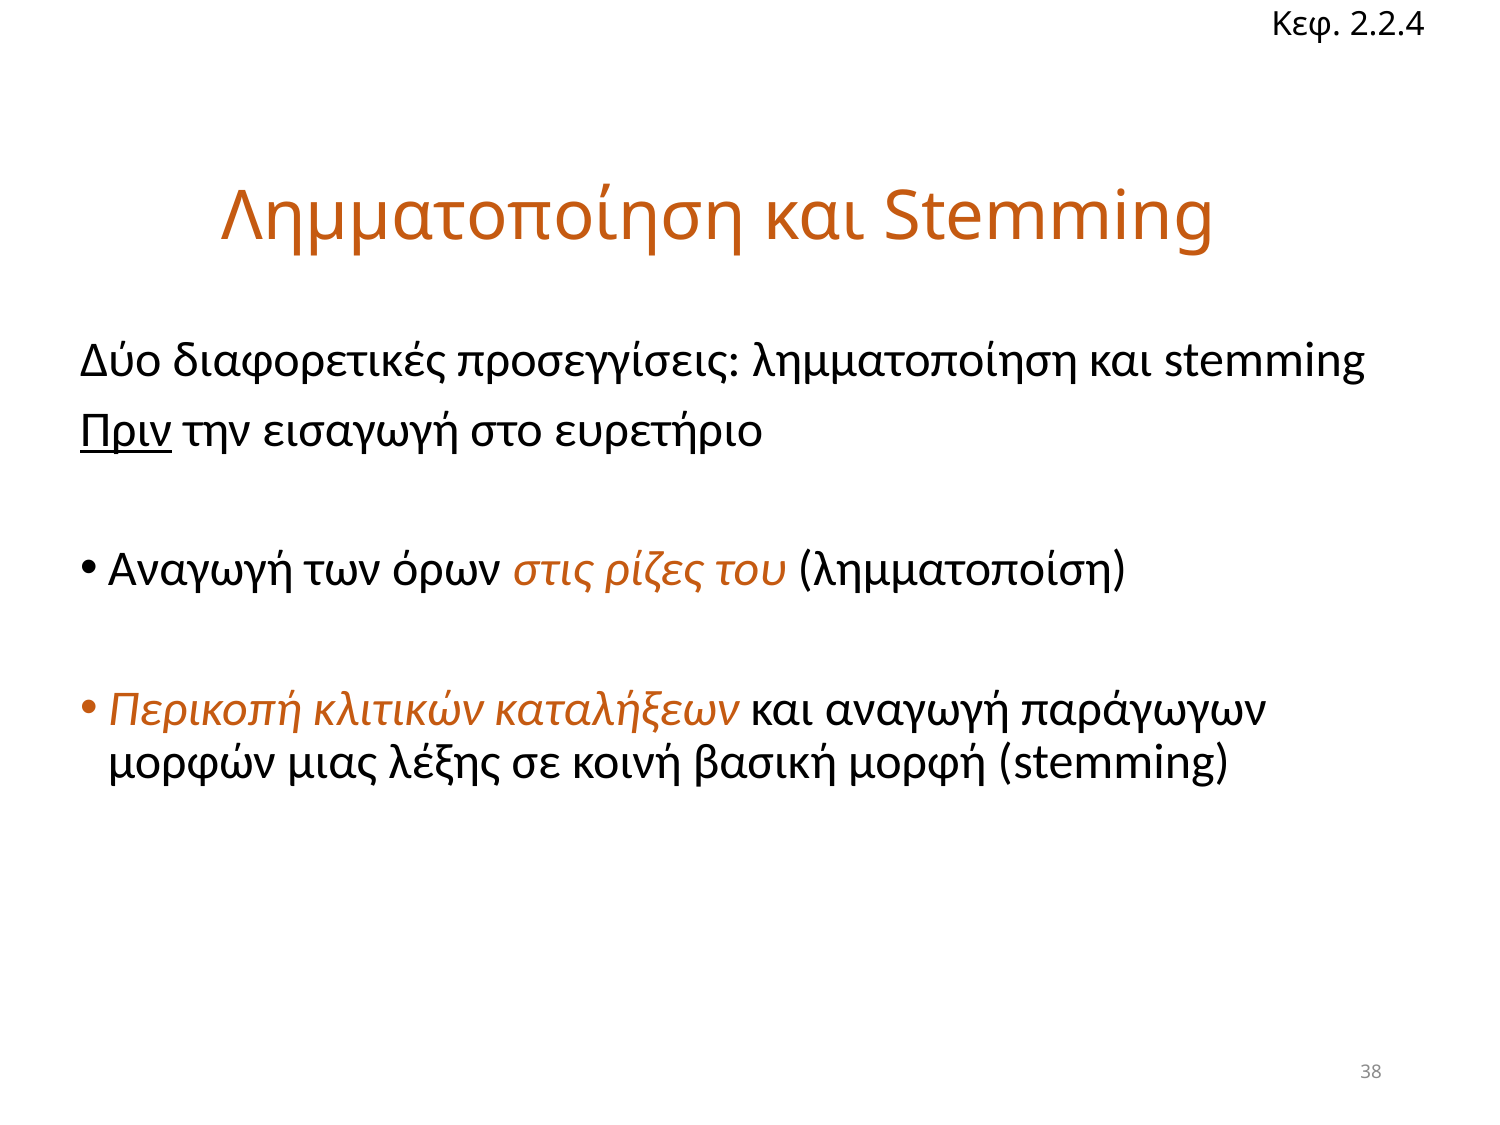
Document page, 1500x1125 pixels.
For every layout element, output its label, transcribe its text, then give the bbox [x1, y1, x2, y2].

slide_number 38 [1059, 1042, 1397, 1103]
list Δύο διαφορετικές προσεγγίσεις: λημματοποίηση και stemming Πριν την εισαγωγή στο ευρετήριο Αναγωγή των όρων στις ρίζες του (λημματοποίση) Περικοπή κλιτικών καταλήξεων και αναγωγή παράγωγων μορφών μιας λέξης σε κοινή βασική μορφή (stemming) [64, 326, 1415, 579]
title Λημματοποίηση και Stemming [206, 108, 1500, 327]
text_box Κεφ. 2.2.4 [1256, 0, 1440, 50]
